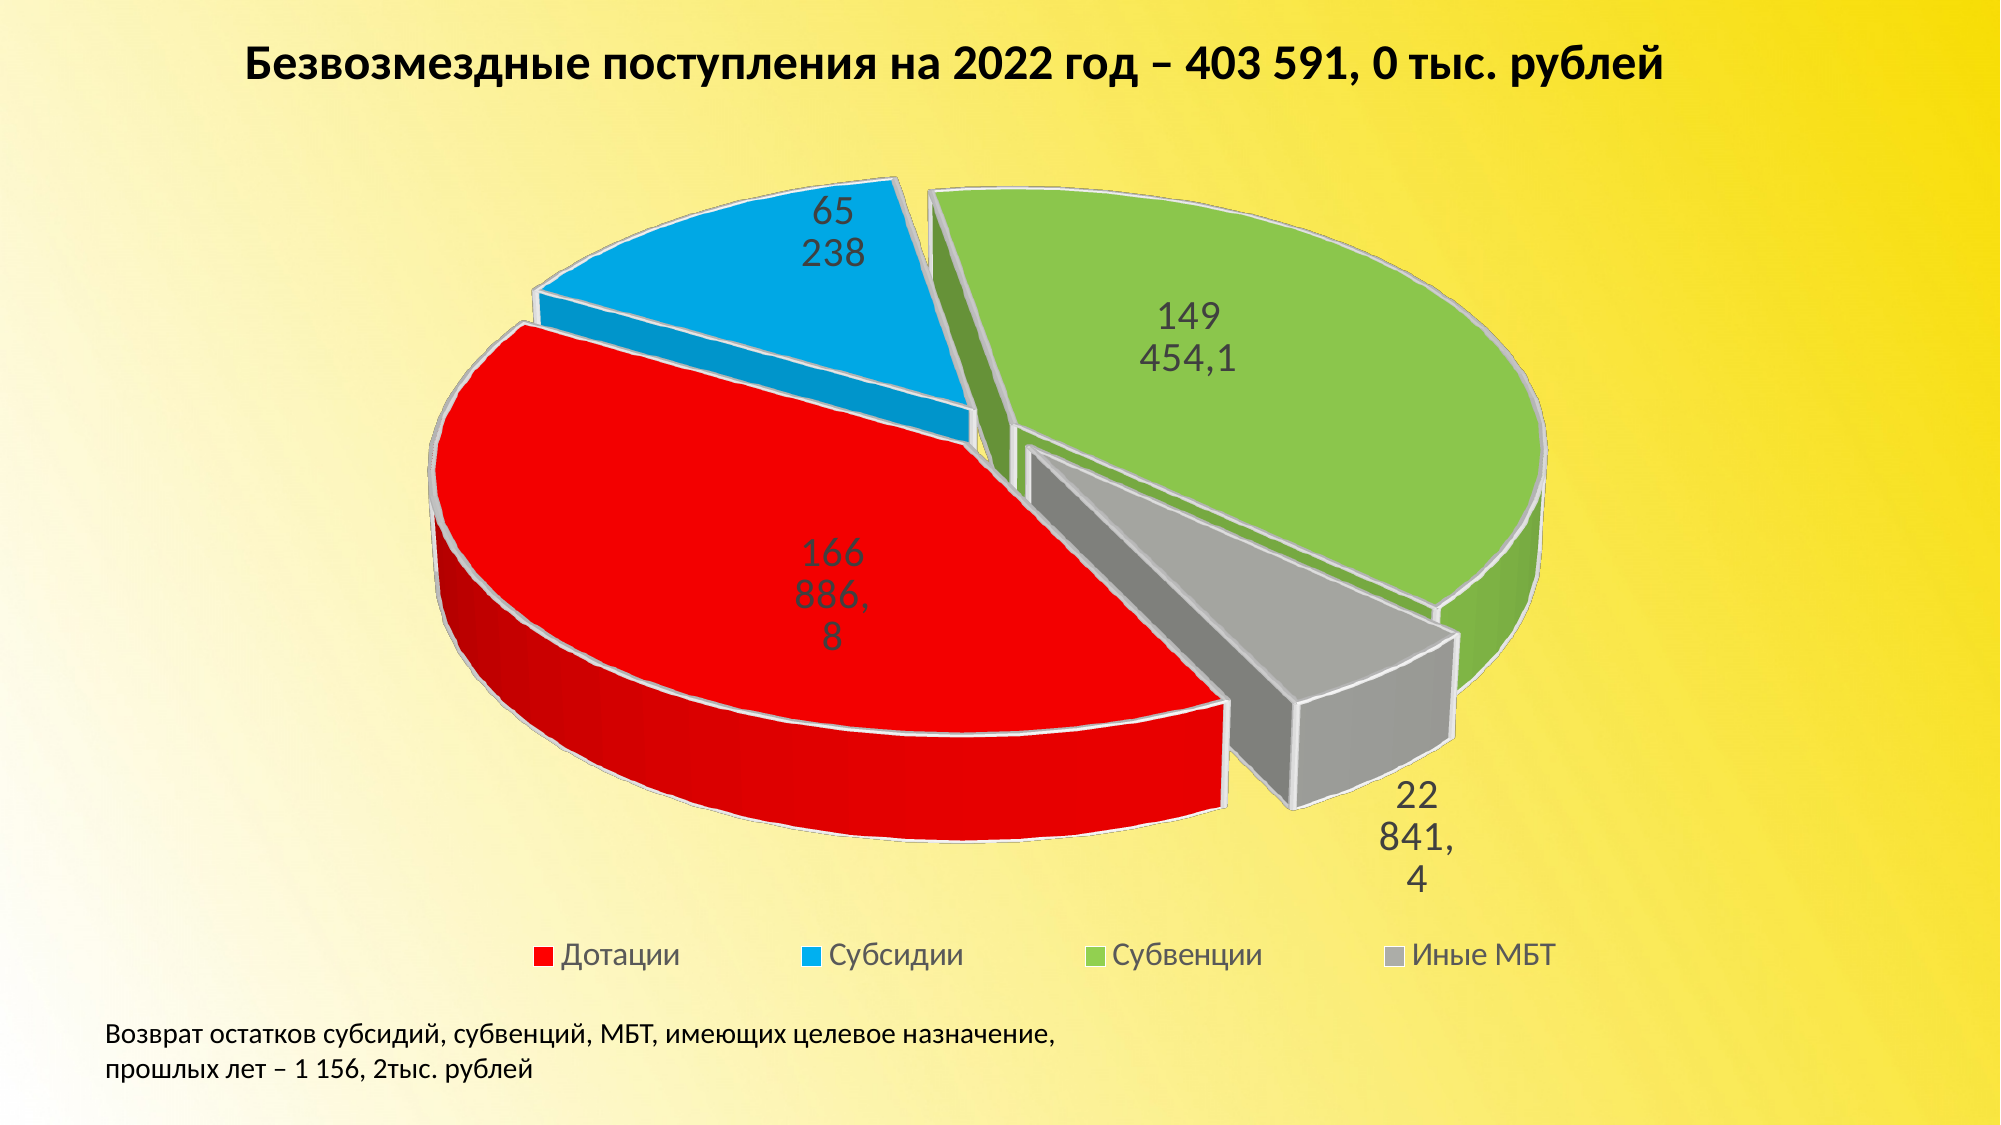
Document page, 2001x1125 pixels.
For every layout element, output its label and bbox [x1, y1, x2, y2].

picture [0, 0, 2000, 1125]
chart [332, 117, 1668, 1008]
